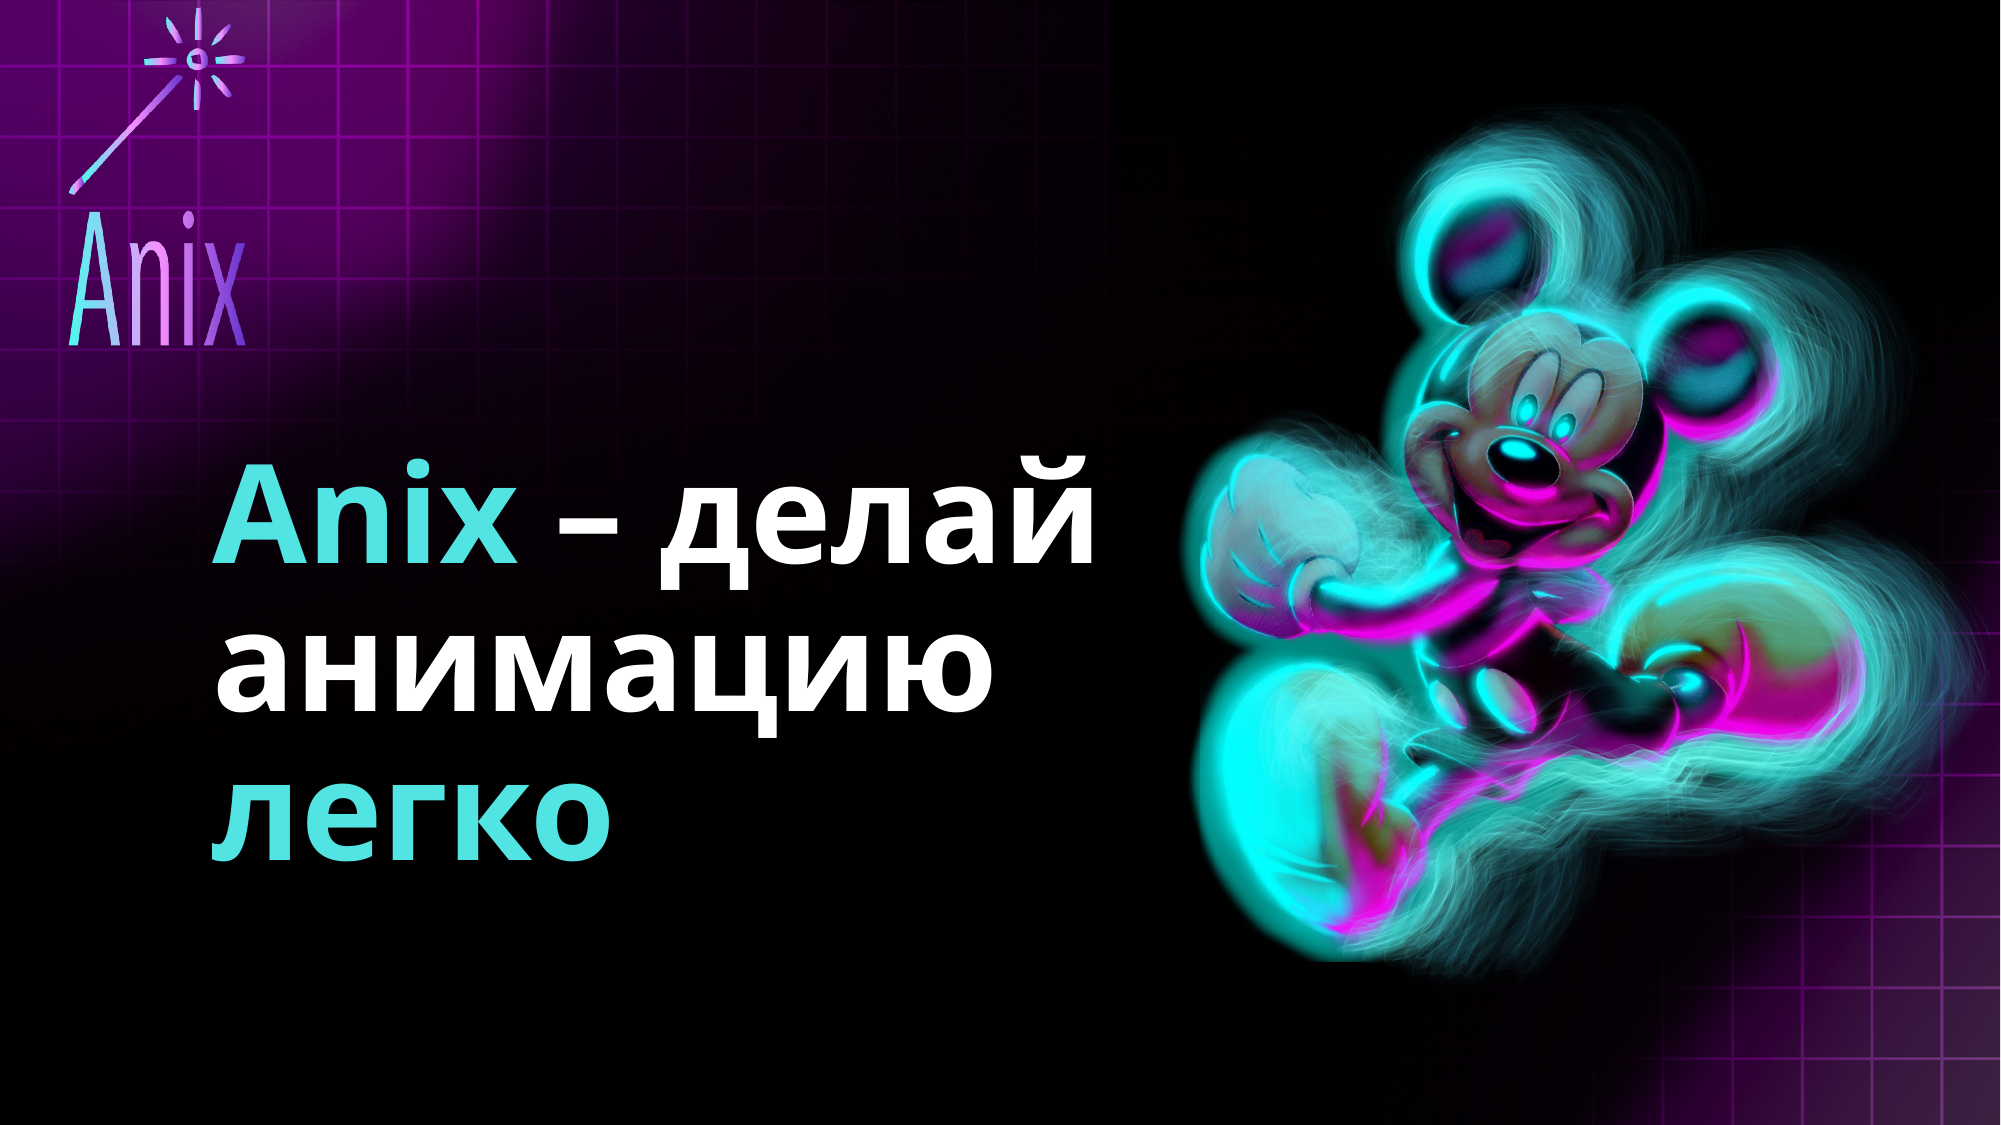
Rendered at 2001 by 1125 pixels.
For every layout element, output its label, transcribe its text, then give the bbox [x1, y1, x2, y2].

text_box [1109, 0, 2000, 296]
text_box Anix – делай анимацию легко [212, 444, 1111, 890]
picture [0, 0, 2001, 1125]
